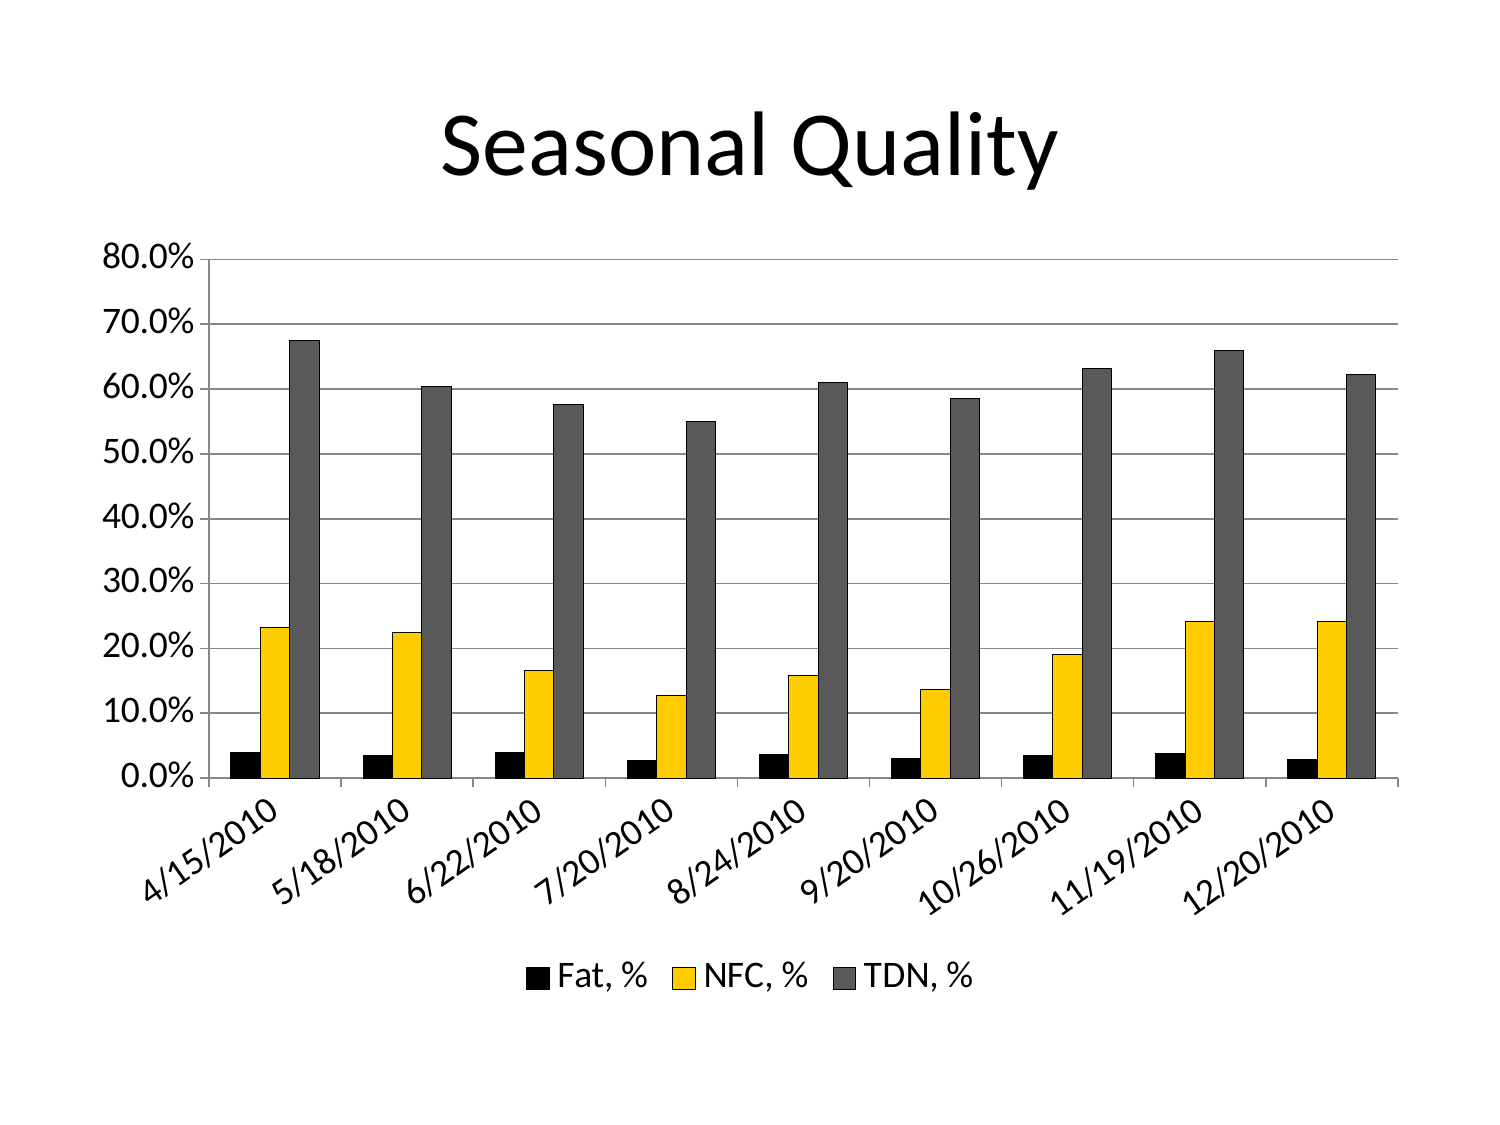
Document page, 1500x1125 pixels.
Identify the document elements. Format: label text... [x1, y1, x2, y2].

chart [74, 224, 1426, 1006]
title Seasonal Quality [75, 45, 1425, 224]
